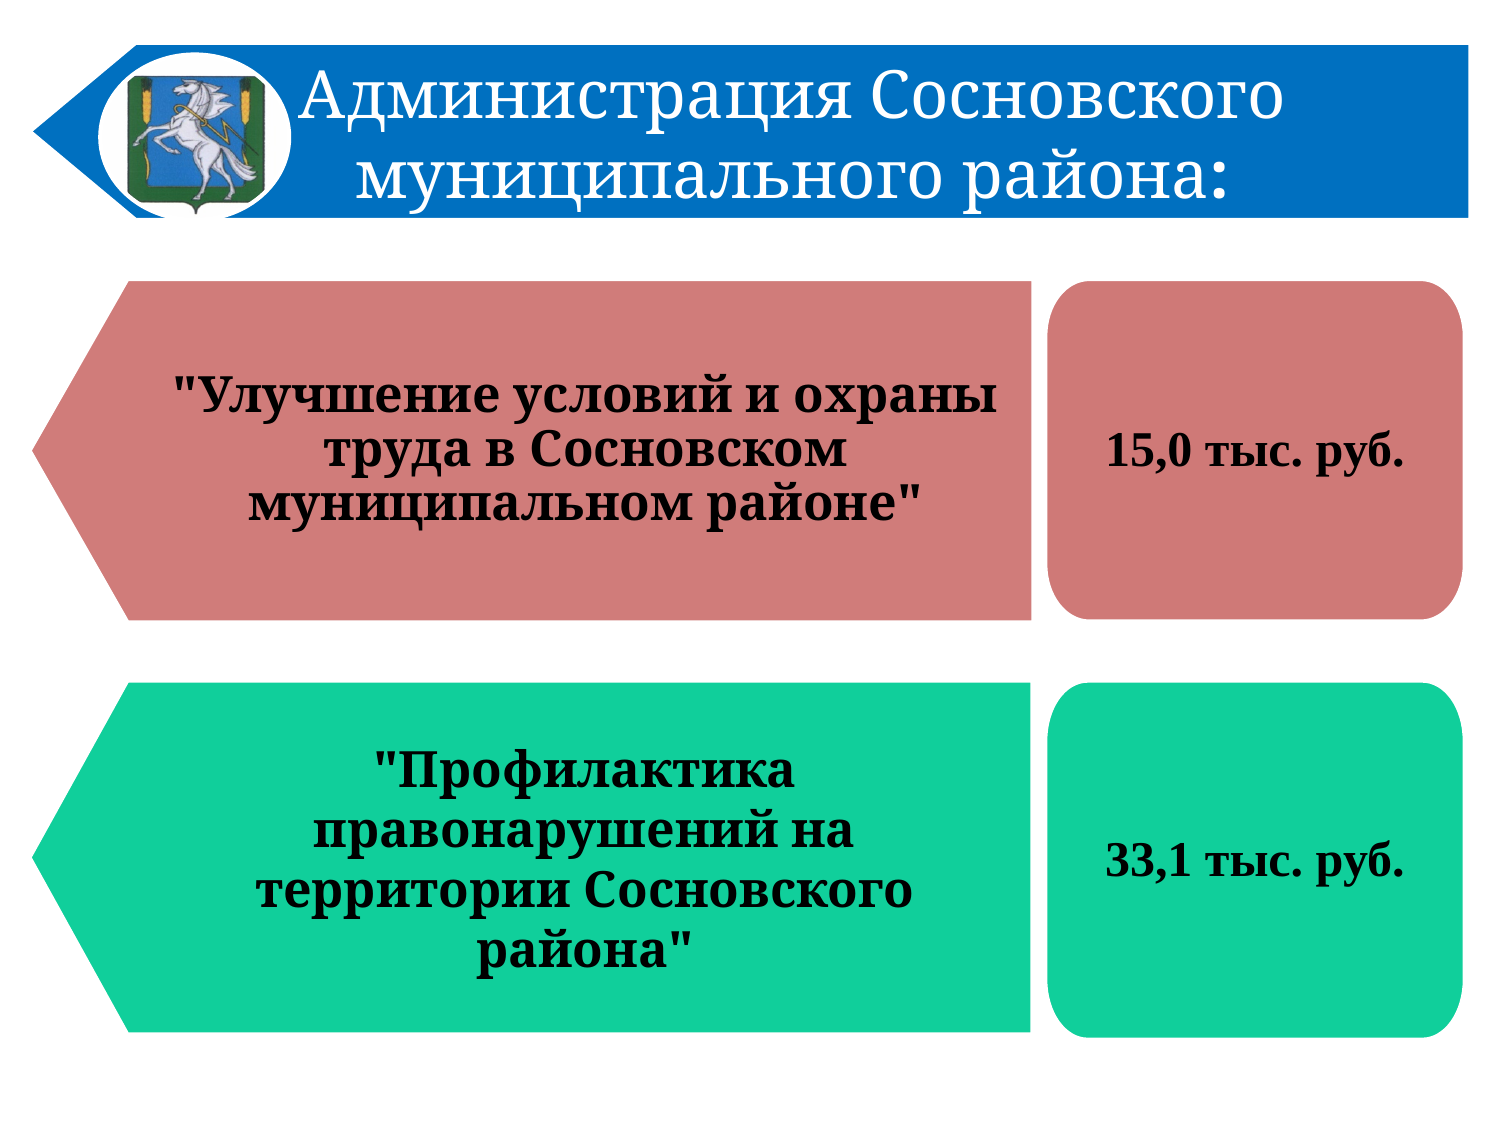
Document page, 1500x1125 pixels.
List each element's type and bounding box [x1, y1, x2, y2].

text_box [29, 271, 1034, 1035]
text_box [1045, 278, 1466, 1040]
text_box [29, 42, 1471, 221]
